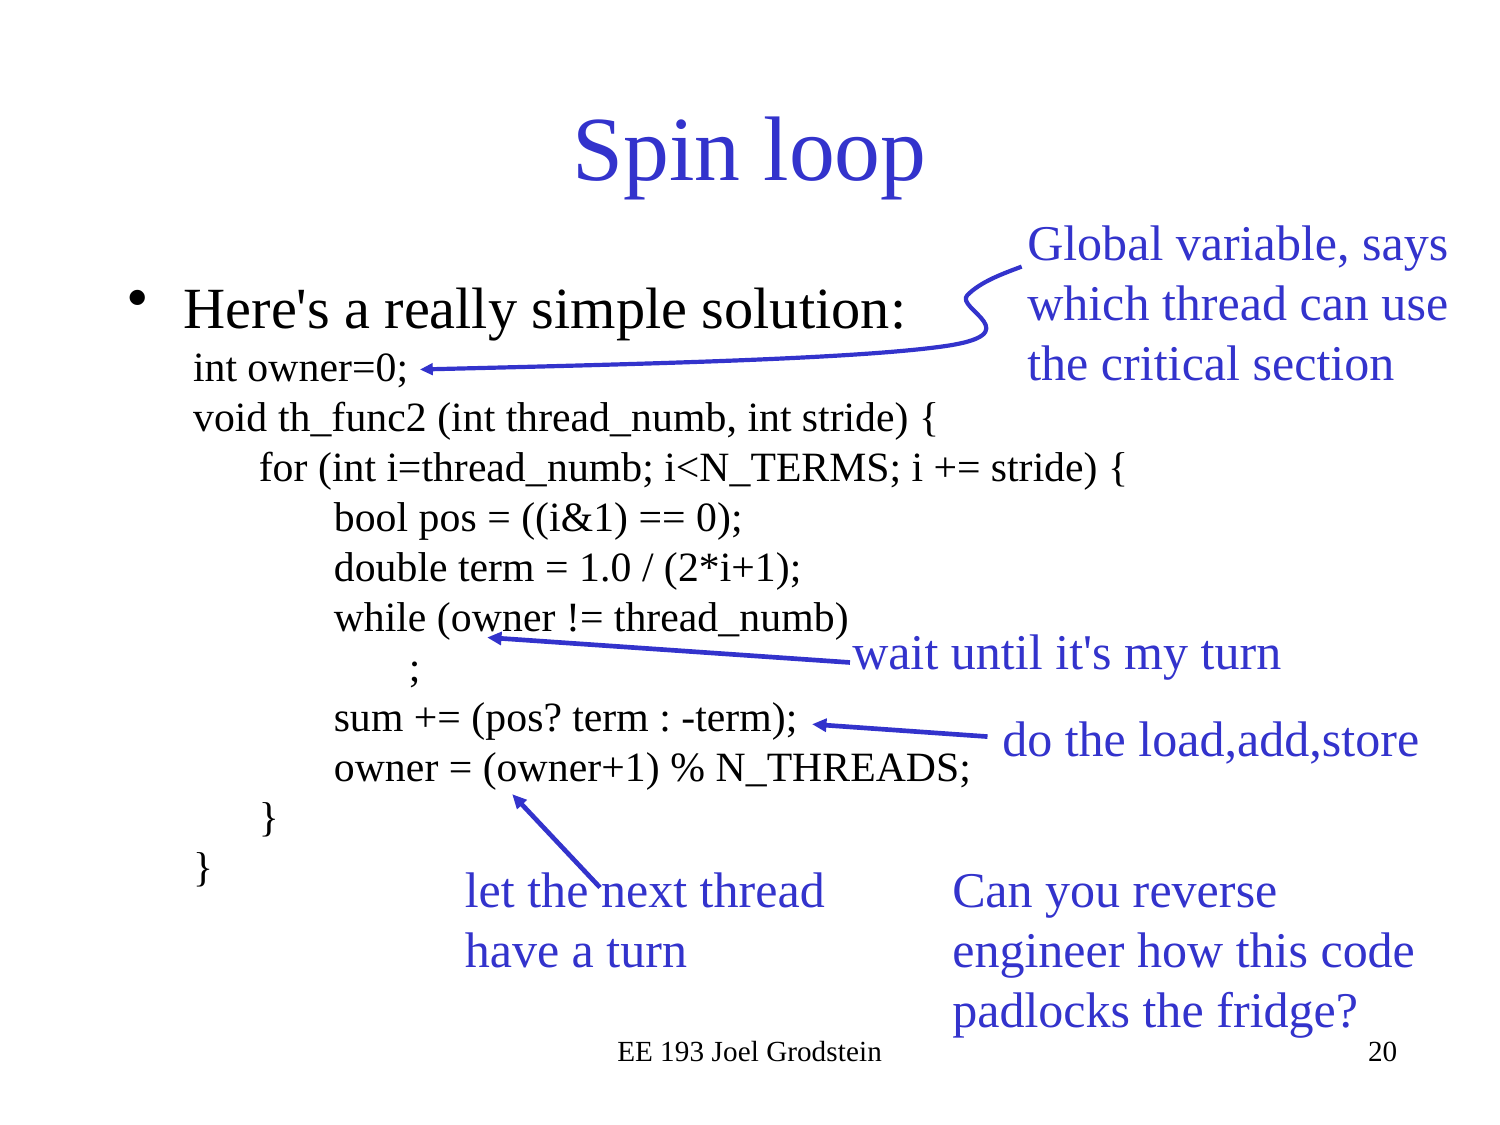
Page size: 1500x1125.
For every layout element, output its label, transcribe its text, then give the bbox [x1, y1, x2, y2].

text_box wait until it's my turn [837, 611, 1363, 687]
list Here's a really simple solution: int owner=0; void th_func2 (int thread_numb, int stride) { for (int i=thread_numb; i<N_TERMS; i += stride) { bool pos = ((i&1) == 0); double term = 1.0 / (2*i+1); while (owner != thread_numb) ; sum += (pos? term : -term); owner = (owner+1) % N_THREADS; } } [112, 262, 1388, 825]
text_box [487, 637, 851, 663]
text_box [512, 794, 601, 888]
text_box let the next thread have a turn [449, 849, 888, 985]
text_box do the load,add,store [987, 699, 1500, 774]
text_box Can you reverse engineer how this code padlocks the fridge? [937, 849, 1475, 1045]
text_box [812, 723, 988, 738]
text_box Global variable, says which thread can use the critical section [1012, 203, 1475, 398]
footer EE 193 Joel Grodstein [512, 1024, 988, 1101]
title Spin loop [112, 50, 1388, 238]
text_box [420, 264, 1023, 376]
